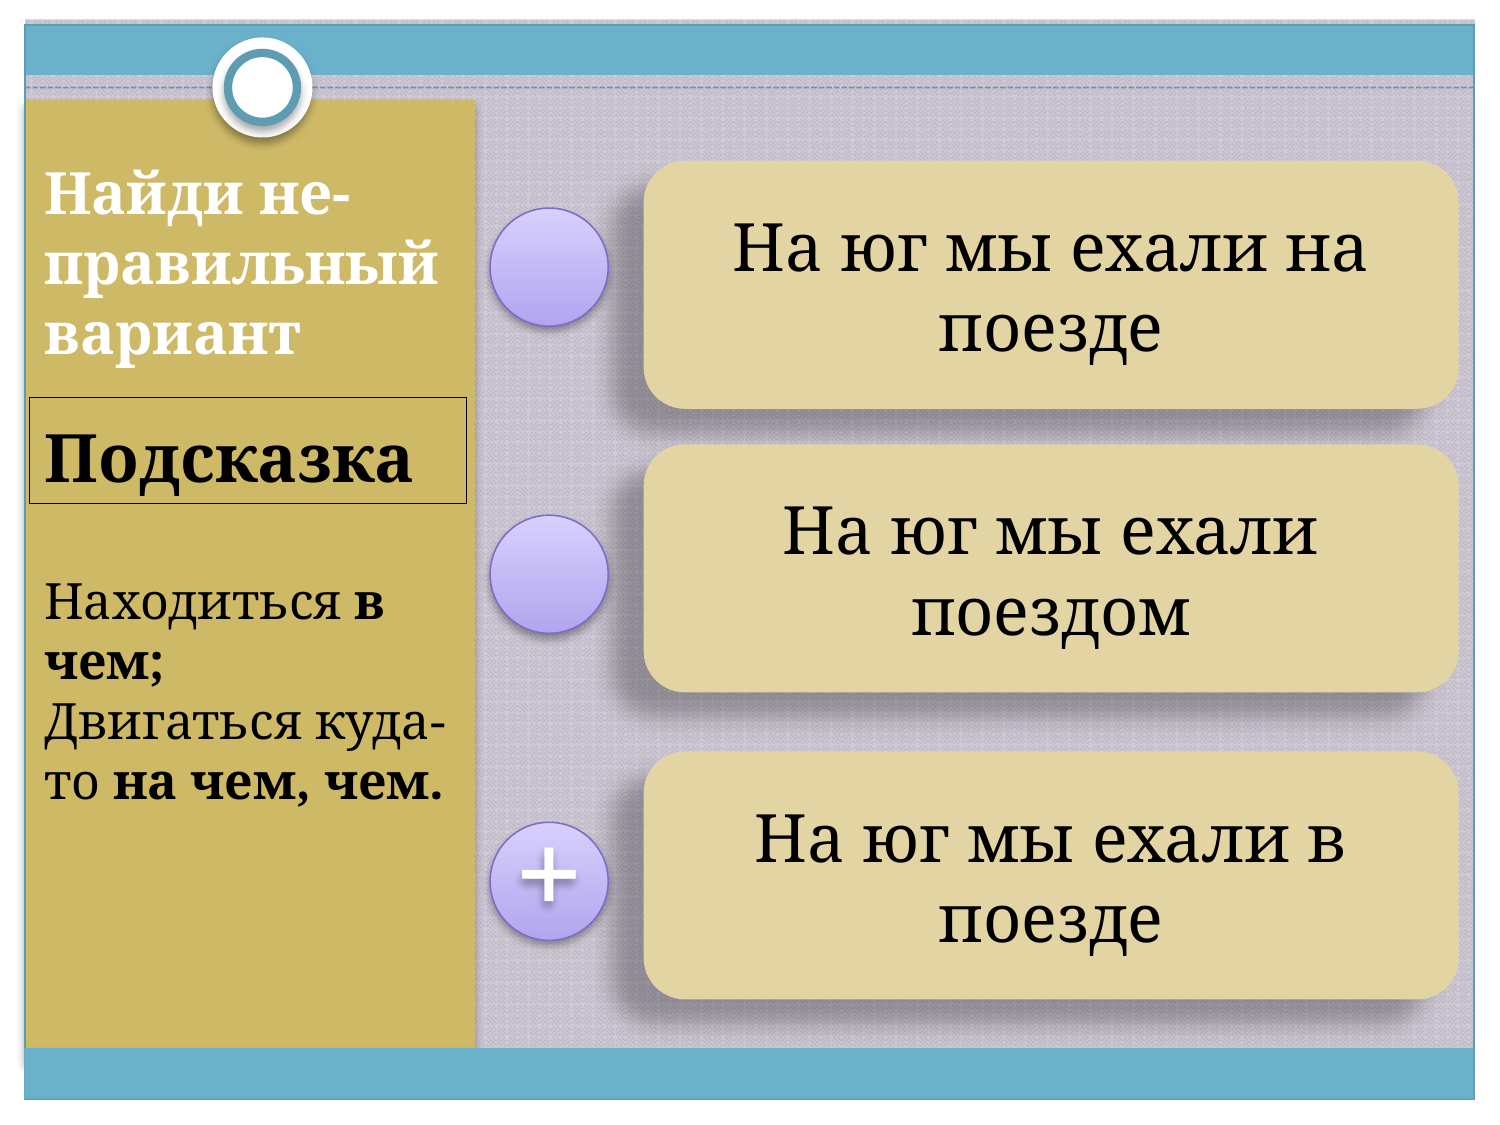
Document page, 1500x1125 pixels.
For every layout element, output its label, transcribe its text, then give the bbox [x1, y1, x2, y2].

text_box На юг мы ехали поездом [639, 439, 1464, 697]
text_box Подсказка [29, 445, 467, 504]
text_box На юг мы ехали в поезде [639, 746, 1464, 1004]
text_box Найди не- правильный вариант [29, 149, 467, 445]
text_box [489, 514, 609, 635]
text_box + [477, 786, 621, 952]
text_box Находиться в чем; Двигаться куда- то на чем, чем. [29, 562, 479, 818]
text_box На юг мы ехали на поезде [639, 156, 1464, 414]
text_box [489, 207, 609, 327]
